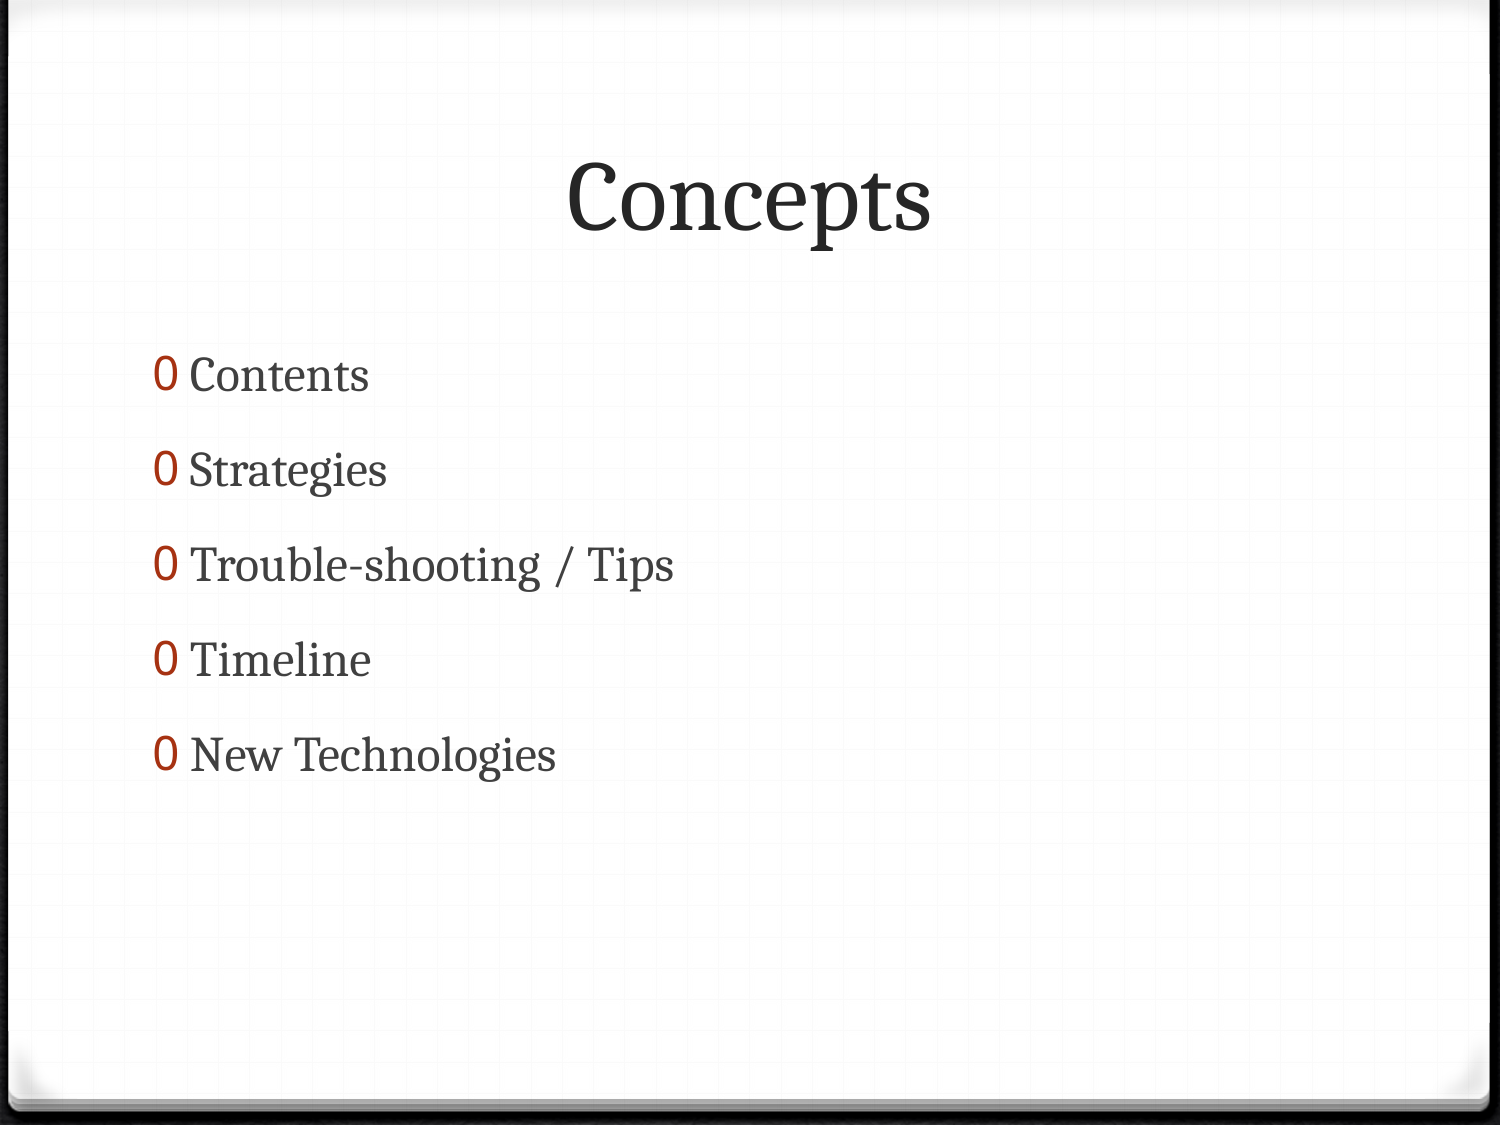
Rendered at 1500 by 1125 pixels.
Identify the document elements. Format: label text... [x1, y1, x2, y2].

title Concepts [90, 71, 1410, 309]
picture [0, 0, 1500, 1125]
list Contents Strategies Trouble-shooting / Tips Timeline New Technologies [137, 334, 1363, 983]
